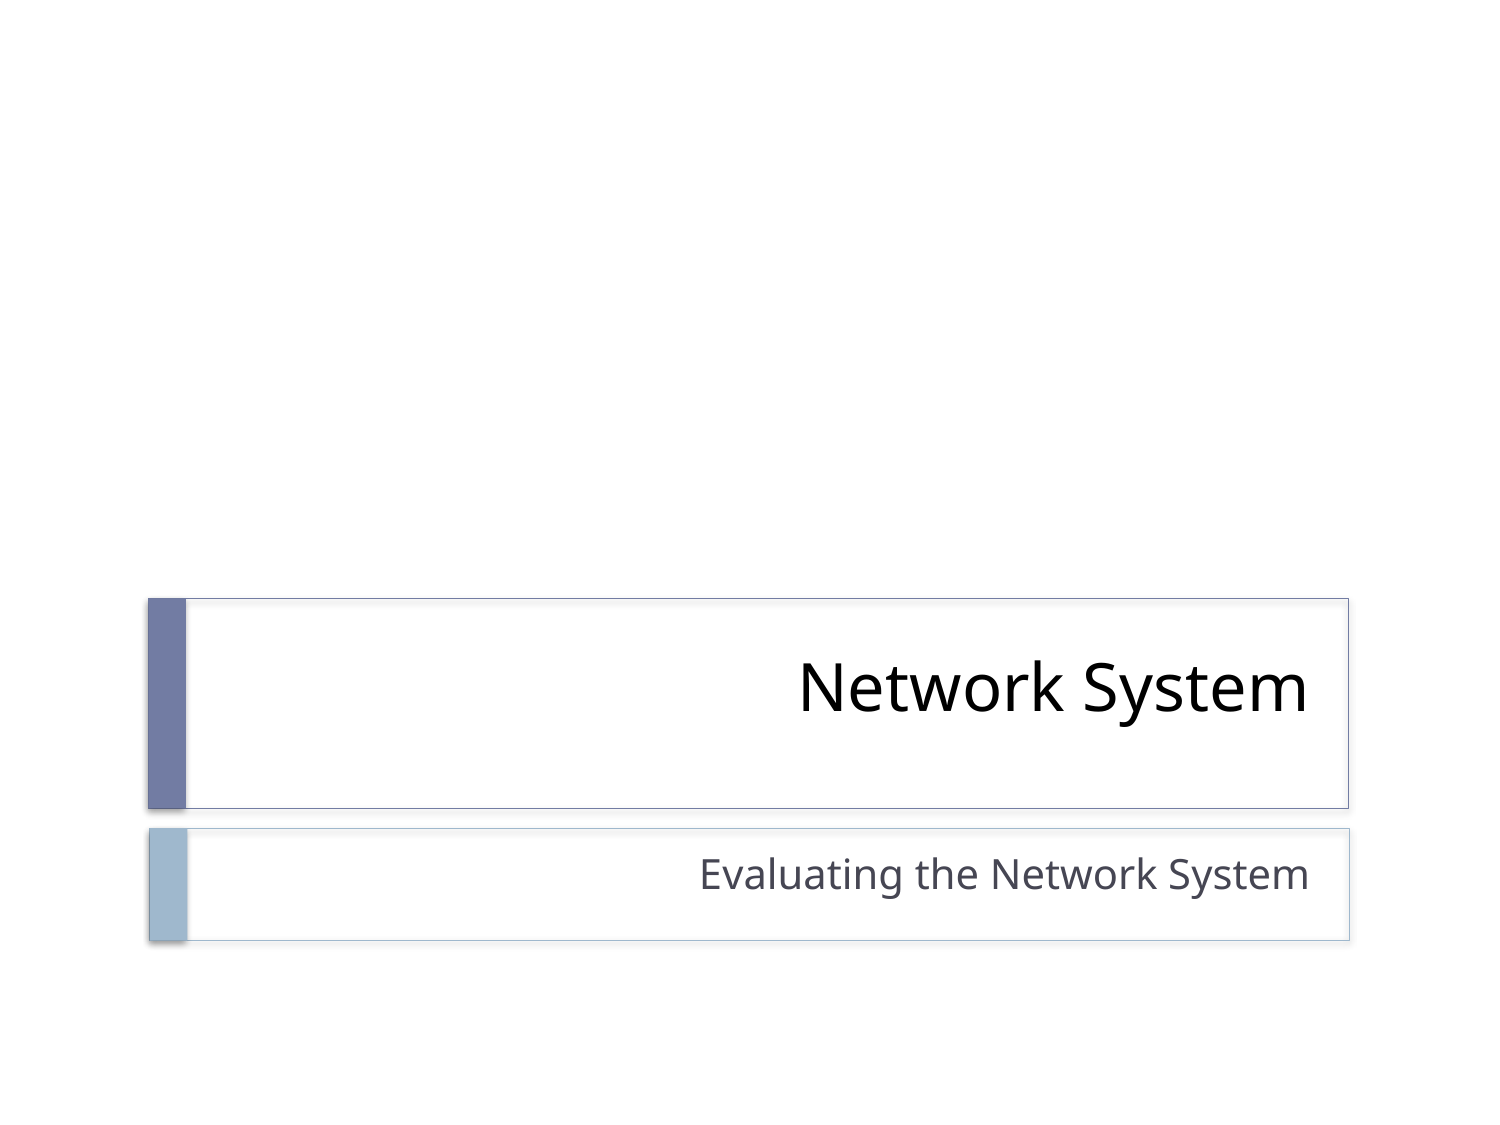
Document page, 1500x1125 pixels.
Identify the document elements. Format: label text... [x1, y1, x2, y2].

title Network System [200, 637, 1325, 800]
subtitle Evaluating the Network System [200, 840, 1325, 929]
